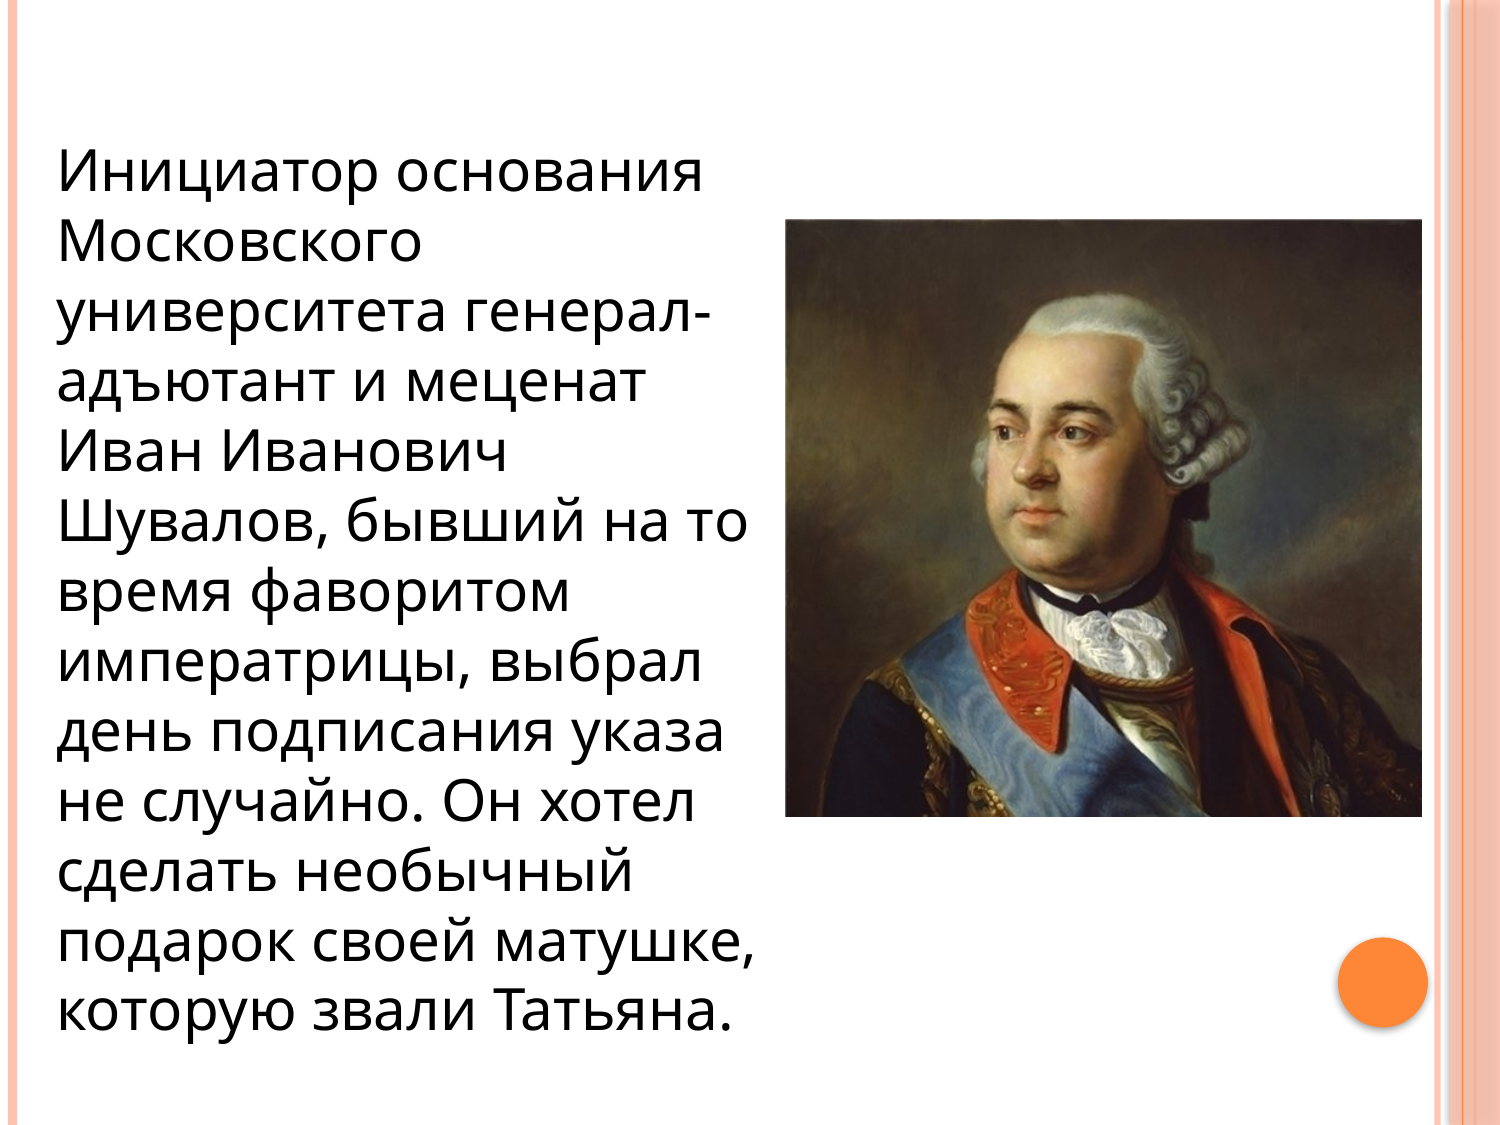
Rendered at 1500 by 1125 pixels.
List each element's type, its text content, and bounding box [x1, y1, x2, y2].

text_box Инициатор основания Московского университета генерал-адъютант и меценат Иван Иванович Шувалов, бывший на то время фаворитом императрицы, выбрал день подписания указа не случайно. Он хотел сделать необычный подарок своей матушке, которую звали Татьяна. [41, 125, 792, 1050]
picture [784, 219, 1423, 817]
